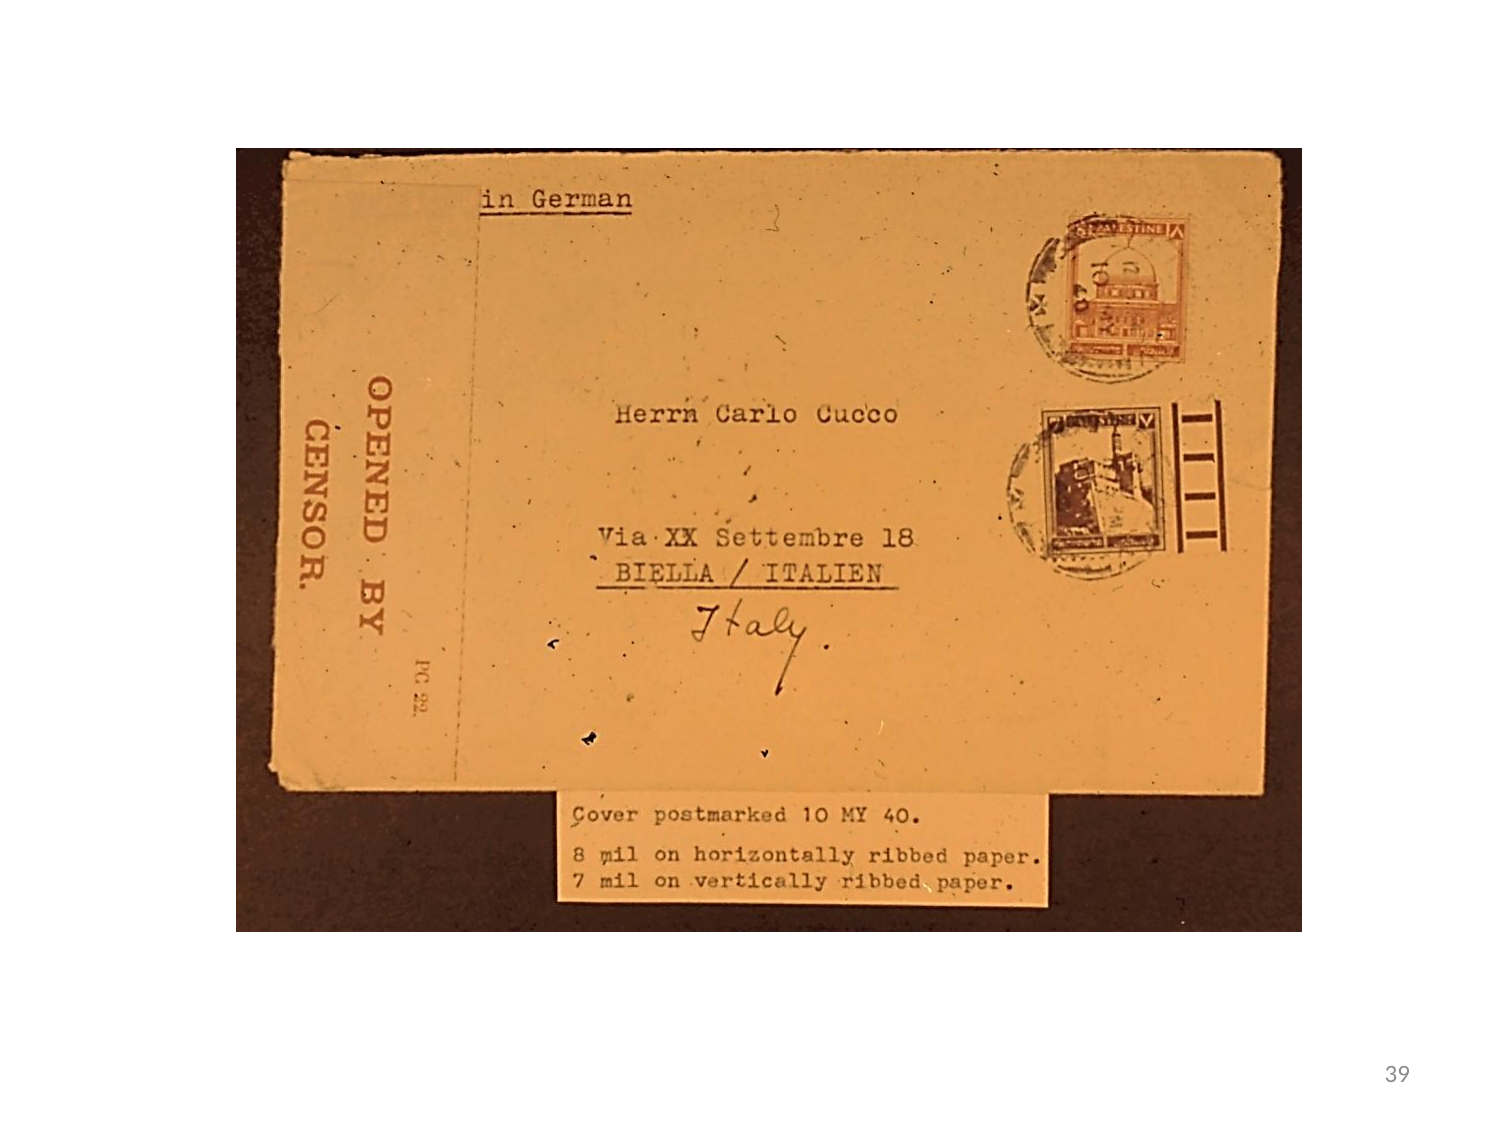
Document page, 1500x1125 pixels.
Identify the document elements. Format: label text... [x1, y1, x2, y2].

picture [235, 148, 1302, 933]
slide_number 39 [1074, 1042, 1425, 1103]
